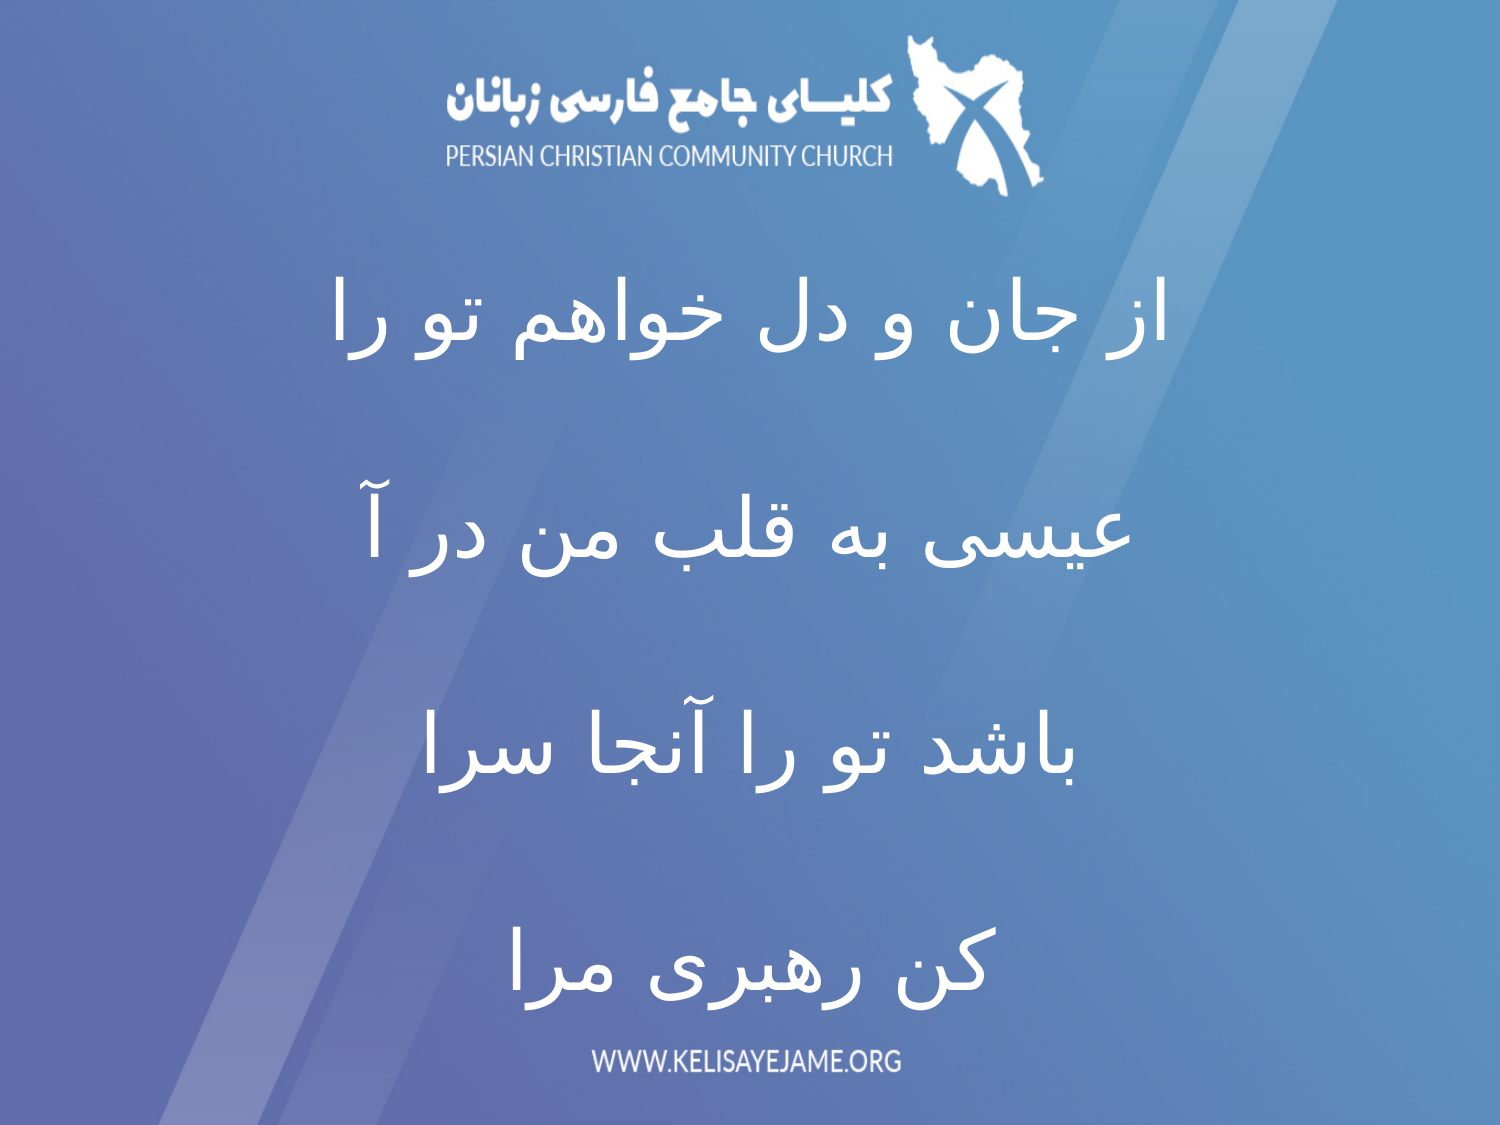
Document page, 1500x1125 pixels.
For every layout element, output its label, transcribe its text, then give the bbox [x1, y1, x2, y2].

subtitle از جان و دل خواهم تو را عیسی به قلب من در آ باشد تو را آنجا سرا کن رهبری مرا [1, 149, 1500, 1025]
picture [0, 0, 1500, 1125]
